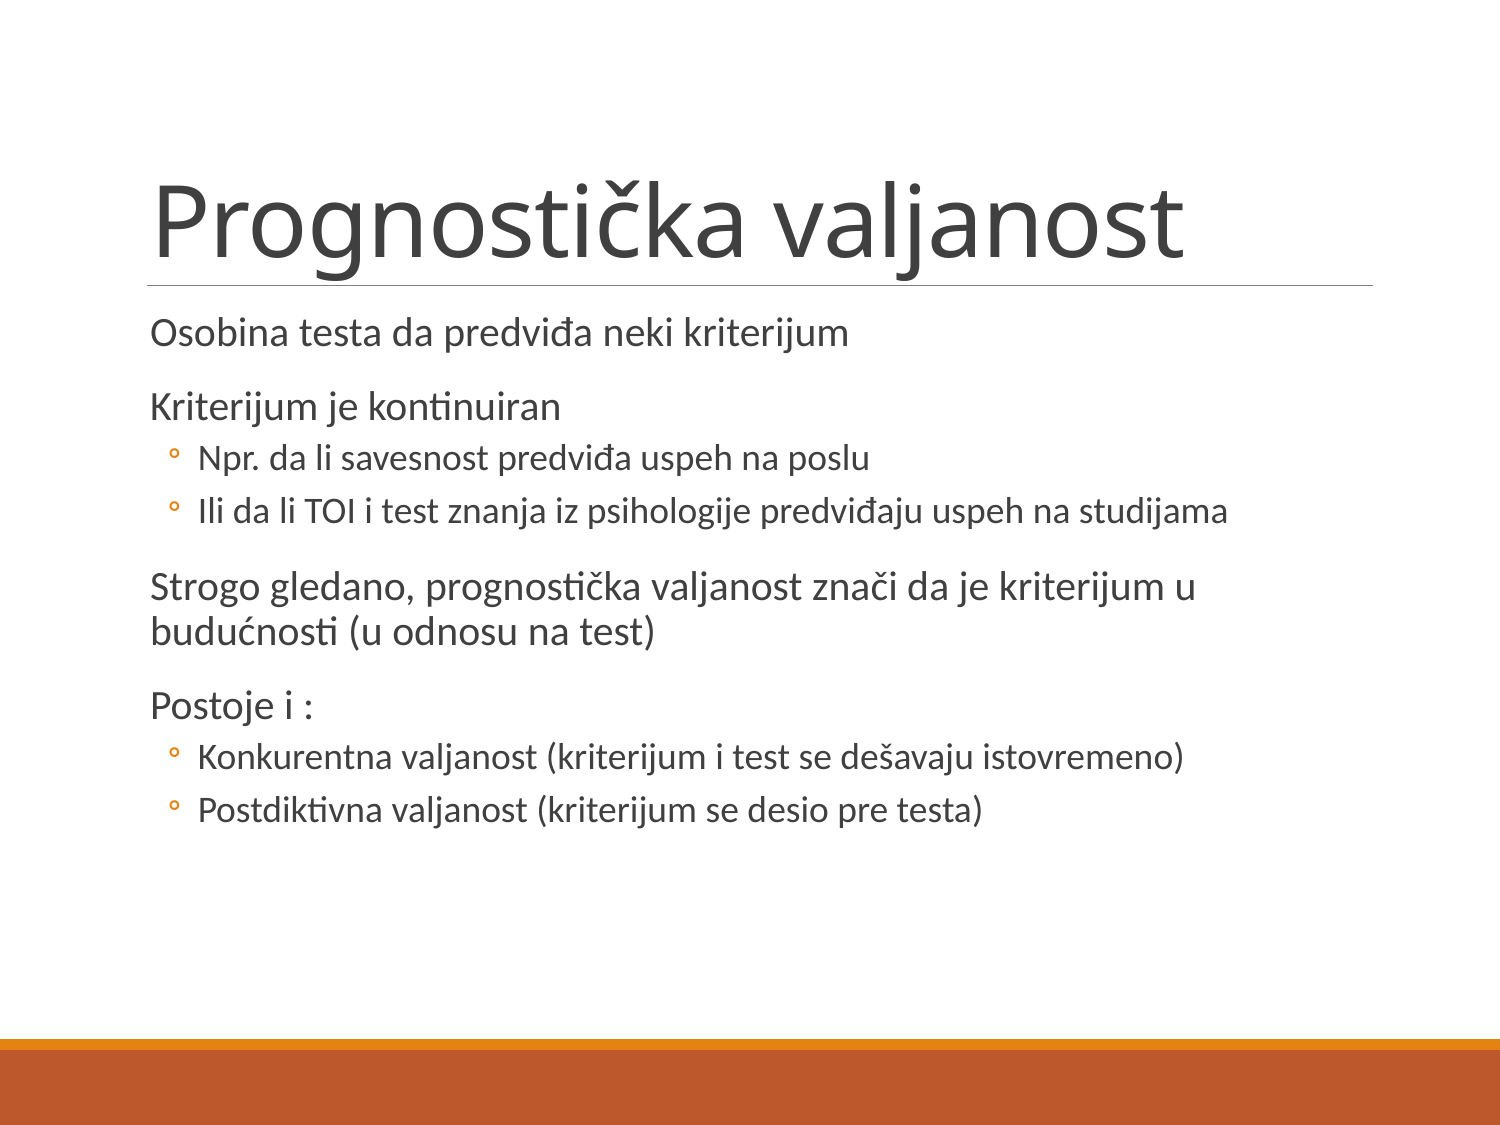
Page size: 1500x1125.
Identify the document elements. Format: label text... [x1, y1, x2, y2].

title Prognostička valjanost [135, 47, 1373, 285]
list Osobina testa da predviđa neki kriterijum Kriterijum je kontinuiran Npr. da li savesnost predviđa uspeh na poslu Ili da li TOI i test znanja iz psihologije predviđaju uspeh na studijama Strogo gledano, prognostička valjanost znači da je kriterijum u budućnosti (u odnosu na test) Postoje i : Konkurentna valjanost (kriterijum i test se dešavaju istovremeno) Postdiktivna valjanost (kriterijum se desio pre testa) [135, 302, 1373, 963]
